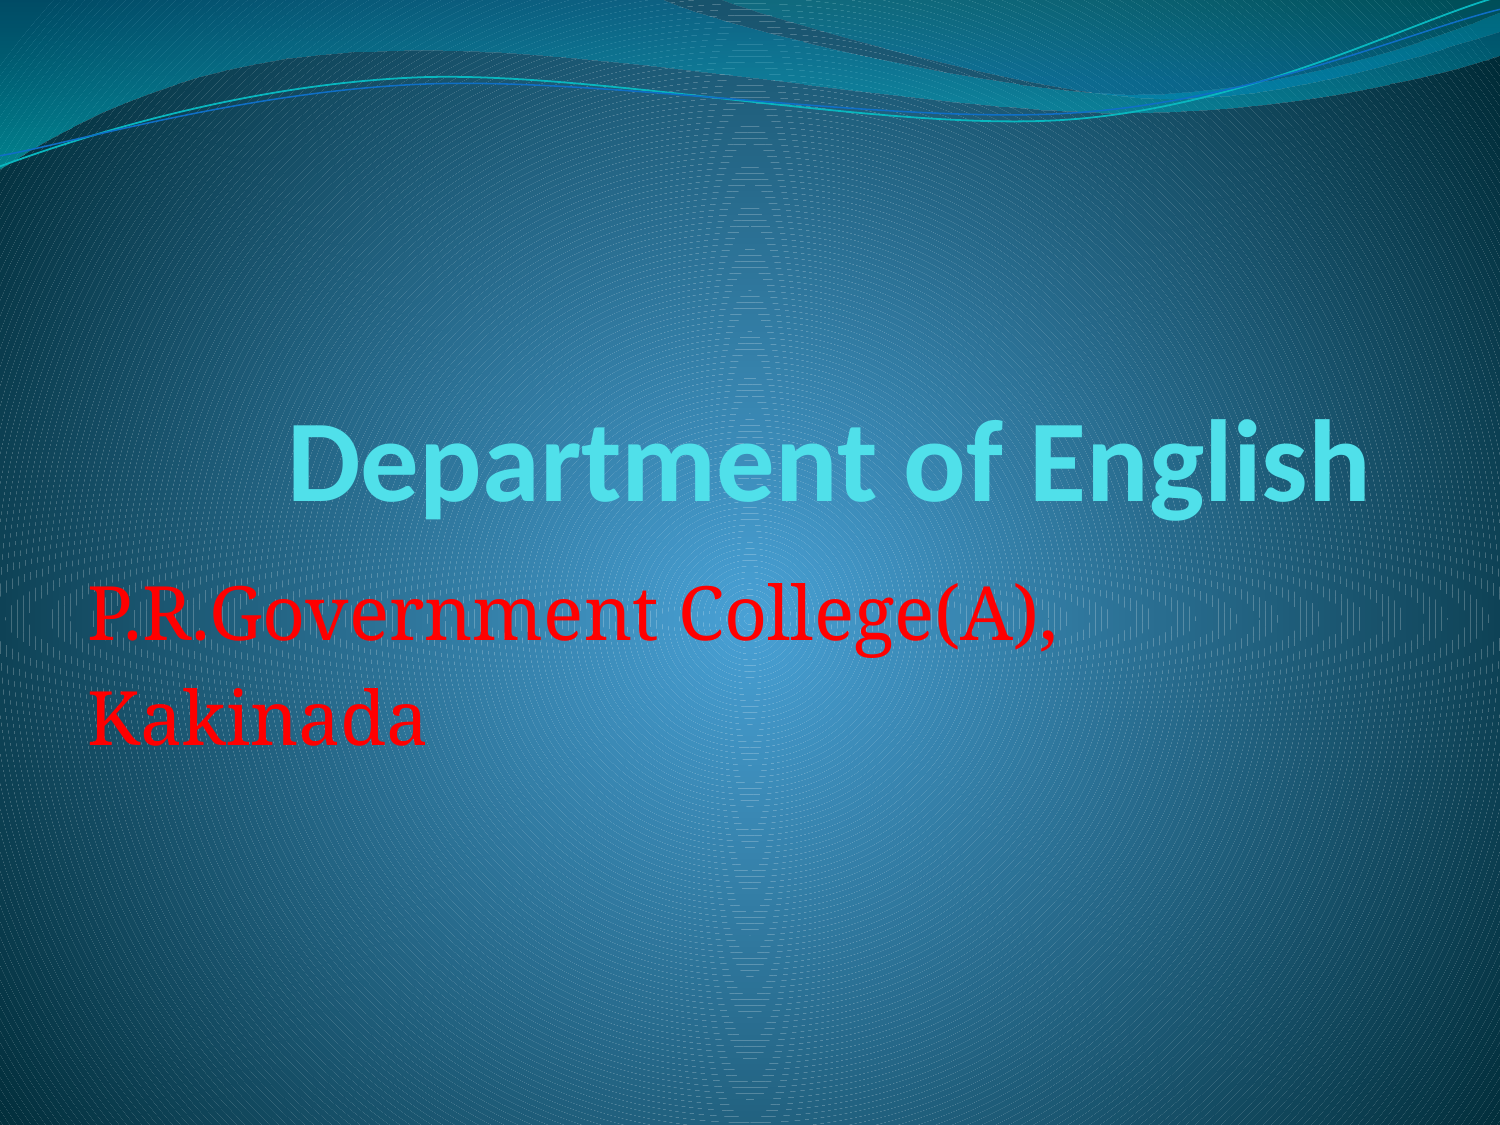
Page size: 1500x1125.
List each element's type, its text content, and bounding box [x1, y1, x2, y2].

title Department of English [87, 224, 1376, 525]
subtitle P.R.Government College(A), Kakinada [87, 558, 1376, 818]
